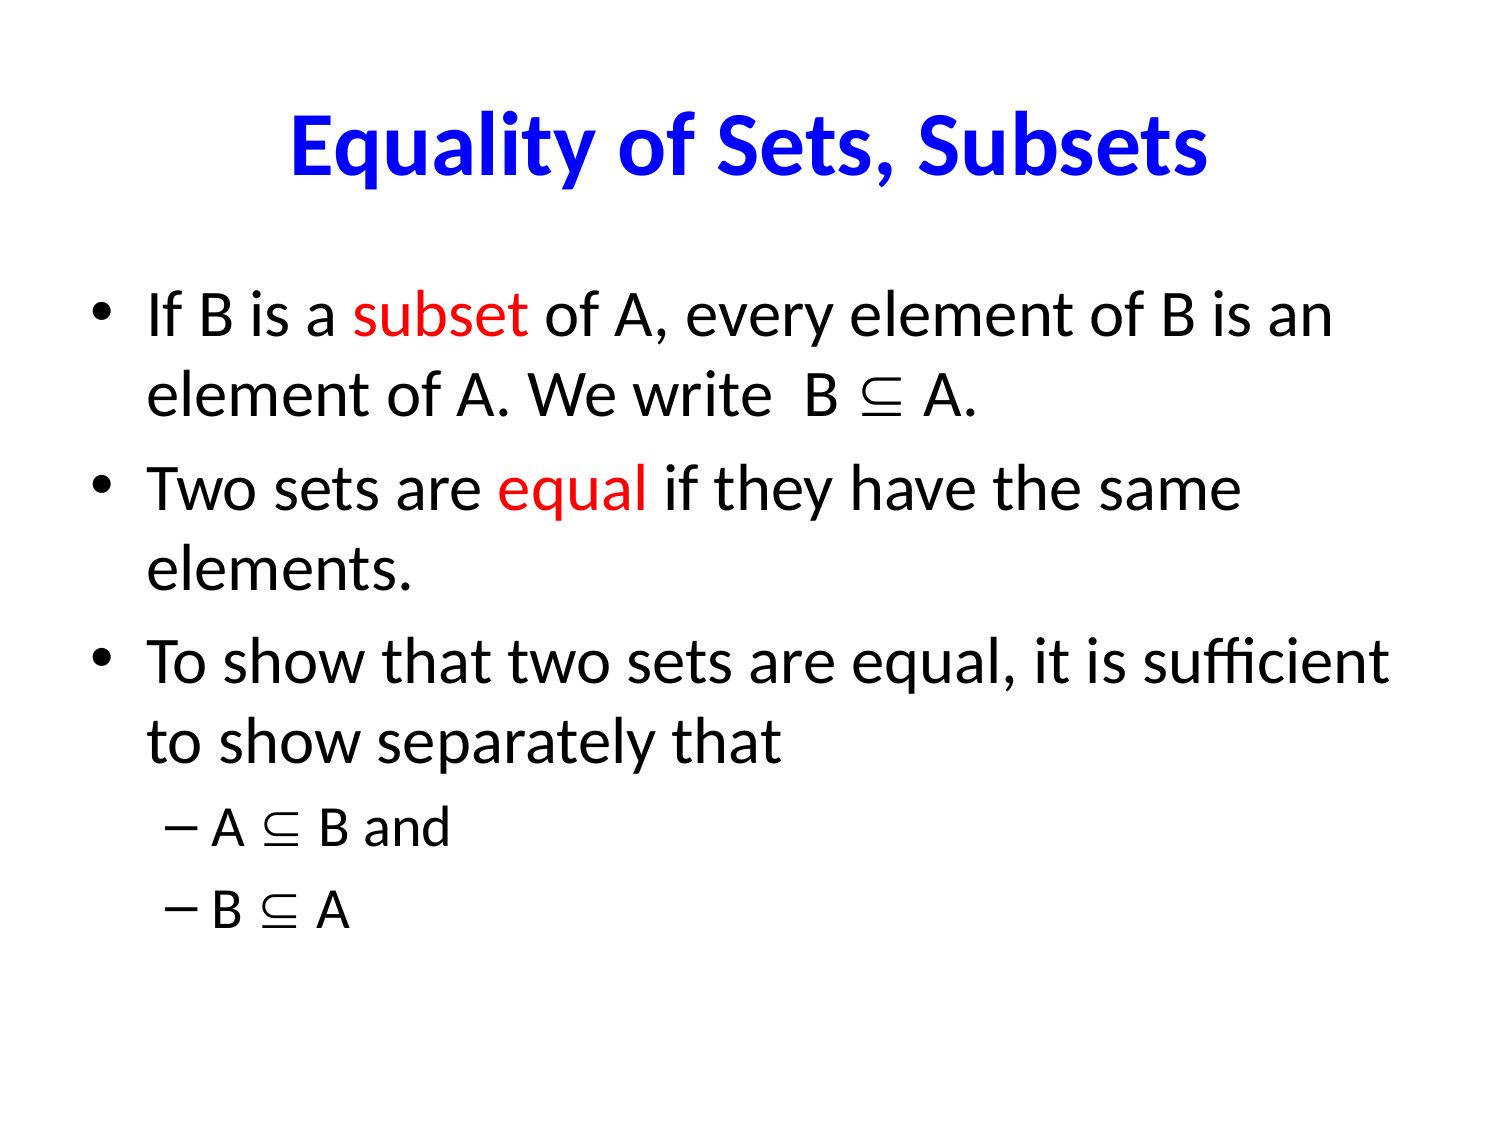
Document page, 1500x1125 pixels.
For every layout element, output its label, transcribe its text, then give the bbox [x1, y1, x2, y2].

list If B is a subset of A, every element of B is an element of A. We write B  A. Two sets are equal if they have the same elements. To show that two sets are equal, it is sufficient to show separately that A  B and B  A [75, 262, 1425, 1005]
title Equality of Sets, Subsets [75, 45, 1425, 233]
